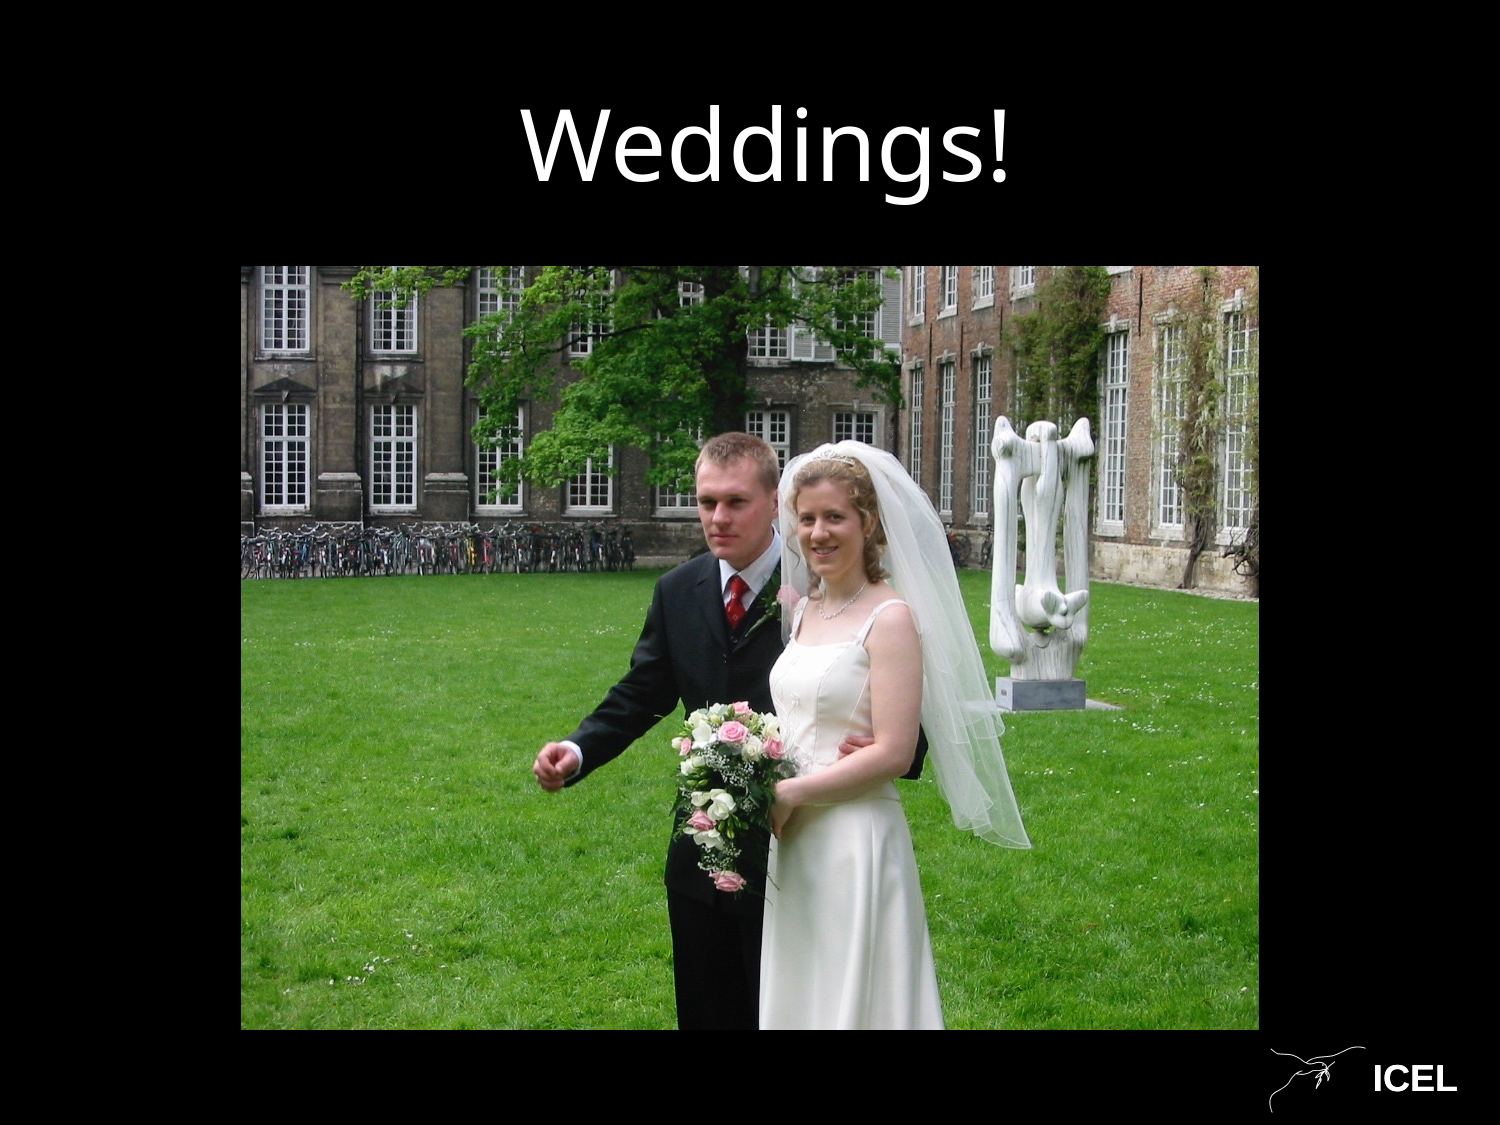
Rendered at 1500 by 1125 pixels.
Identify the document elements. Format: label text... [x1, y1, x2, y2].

picture [1269, 1046, 1366, 1113]
text_box ICEL [1372, 1045, 1486, 1108]
picture [240, 266, 1259, 1030]
text_box Weddings! [504, 73, 1029, 210]
